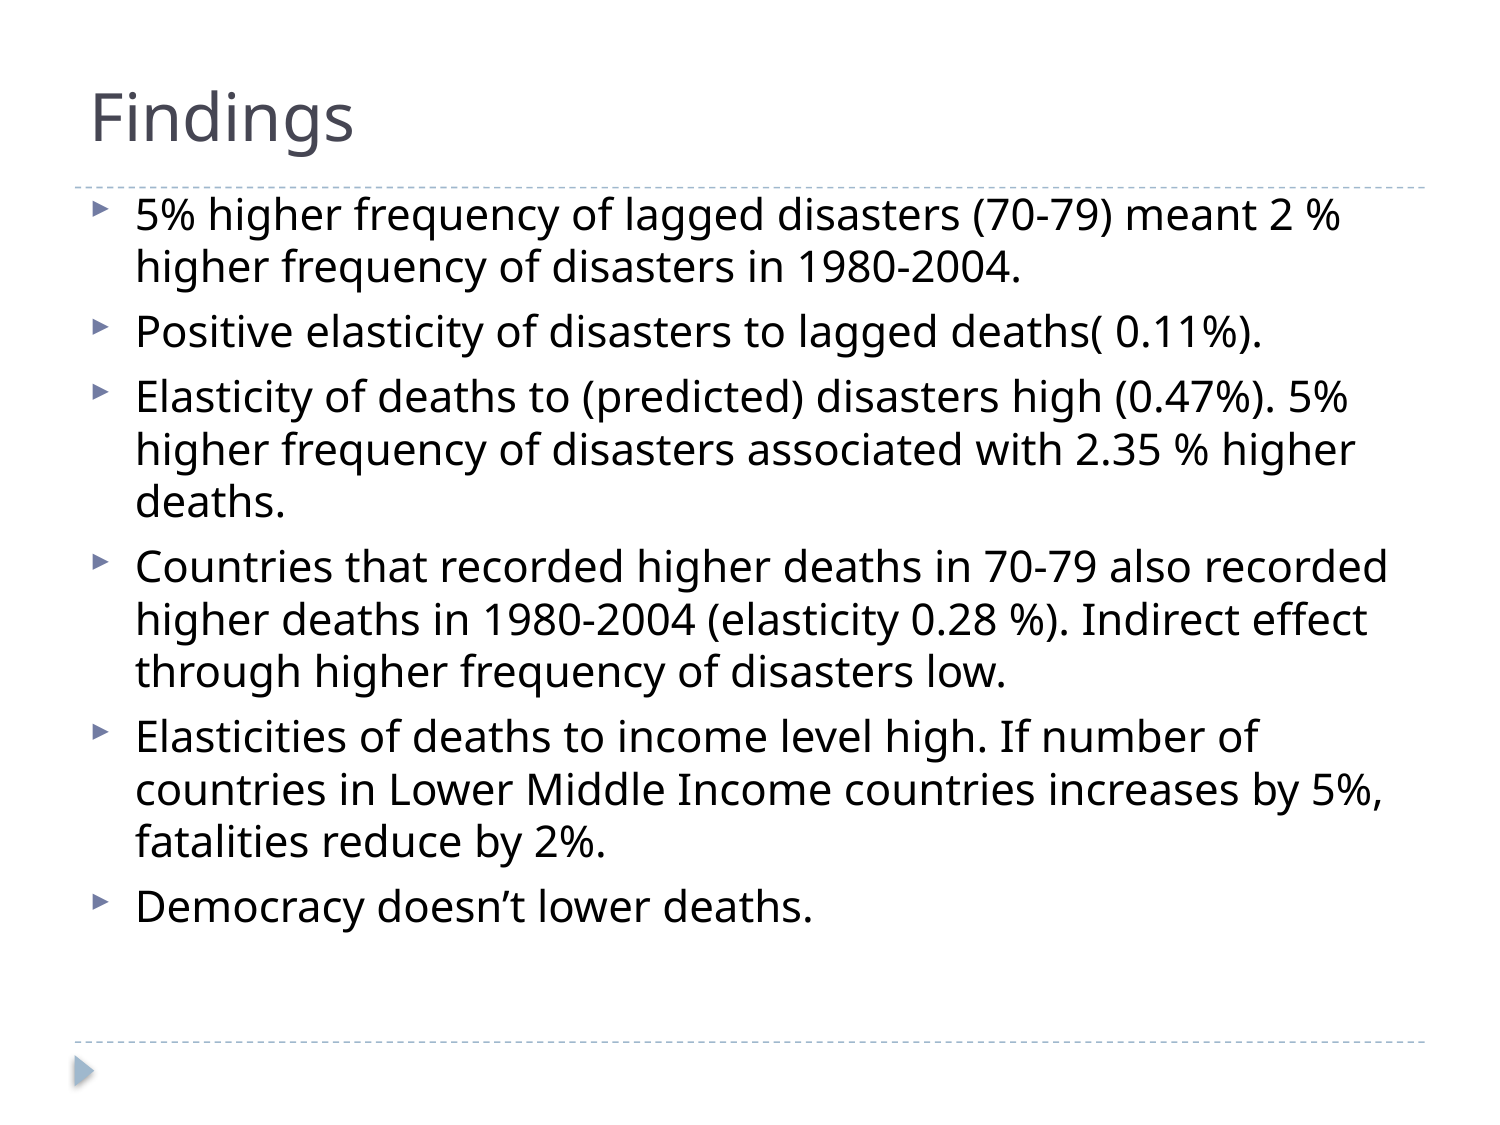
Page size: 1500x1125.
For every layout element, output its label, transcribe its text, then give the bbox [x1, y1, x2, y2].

list 5% higher frequency of lagged disasters (70-79) meant 2 % higher frequency of disasters in 1980-2004. Positive elasticity of disasters to lagged deaths( 0.11%). Elasticity of deaths to (predicted) disasters high (0.47%). 5% higher frequency of disasters associated with 2.35 % higher deaths. Countries that recorded higher deaths in 70-79 also recorded higher deaths in 1980-2004 (elasticity 0.28 %). Indirect effect through higher frequency of disasters low. Elasticities of deaths to income level high. If number of countries in Lower Middle Income countries increases by 5%, fatalities reduce by 2%. Democracy doesn’t lower deaths. [75, 179, 1454, 989]
title Findings [75, 0, 1425, 163]
